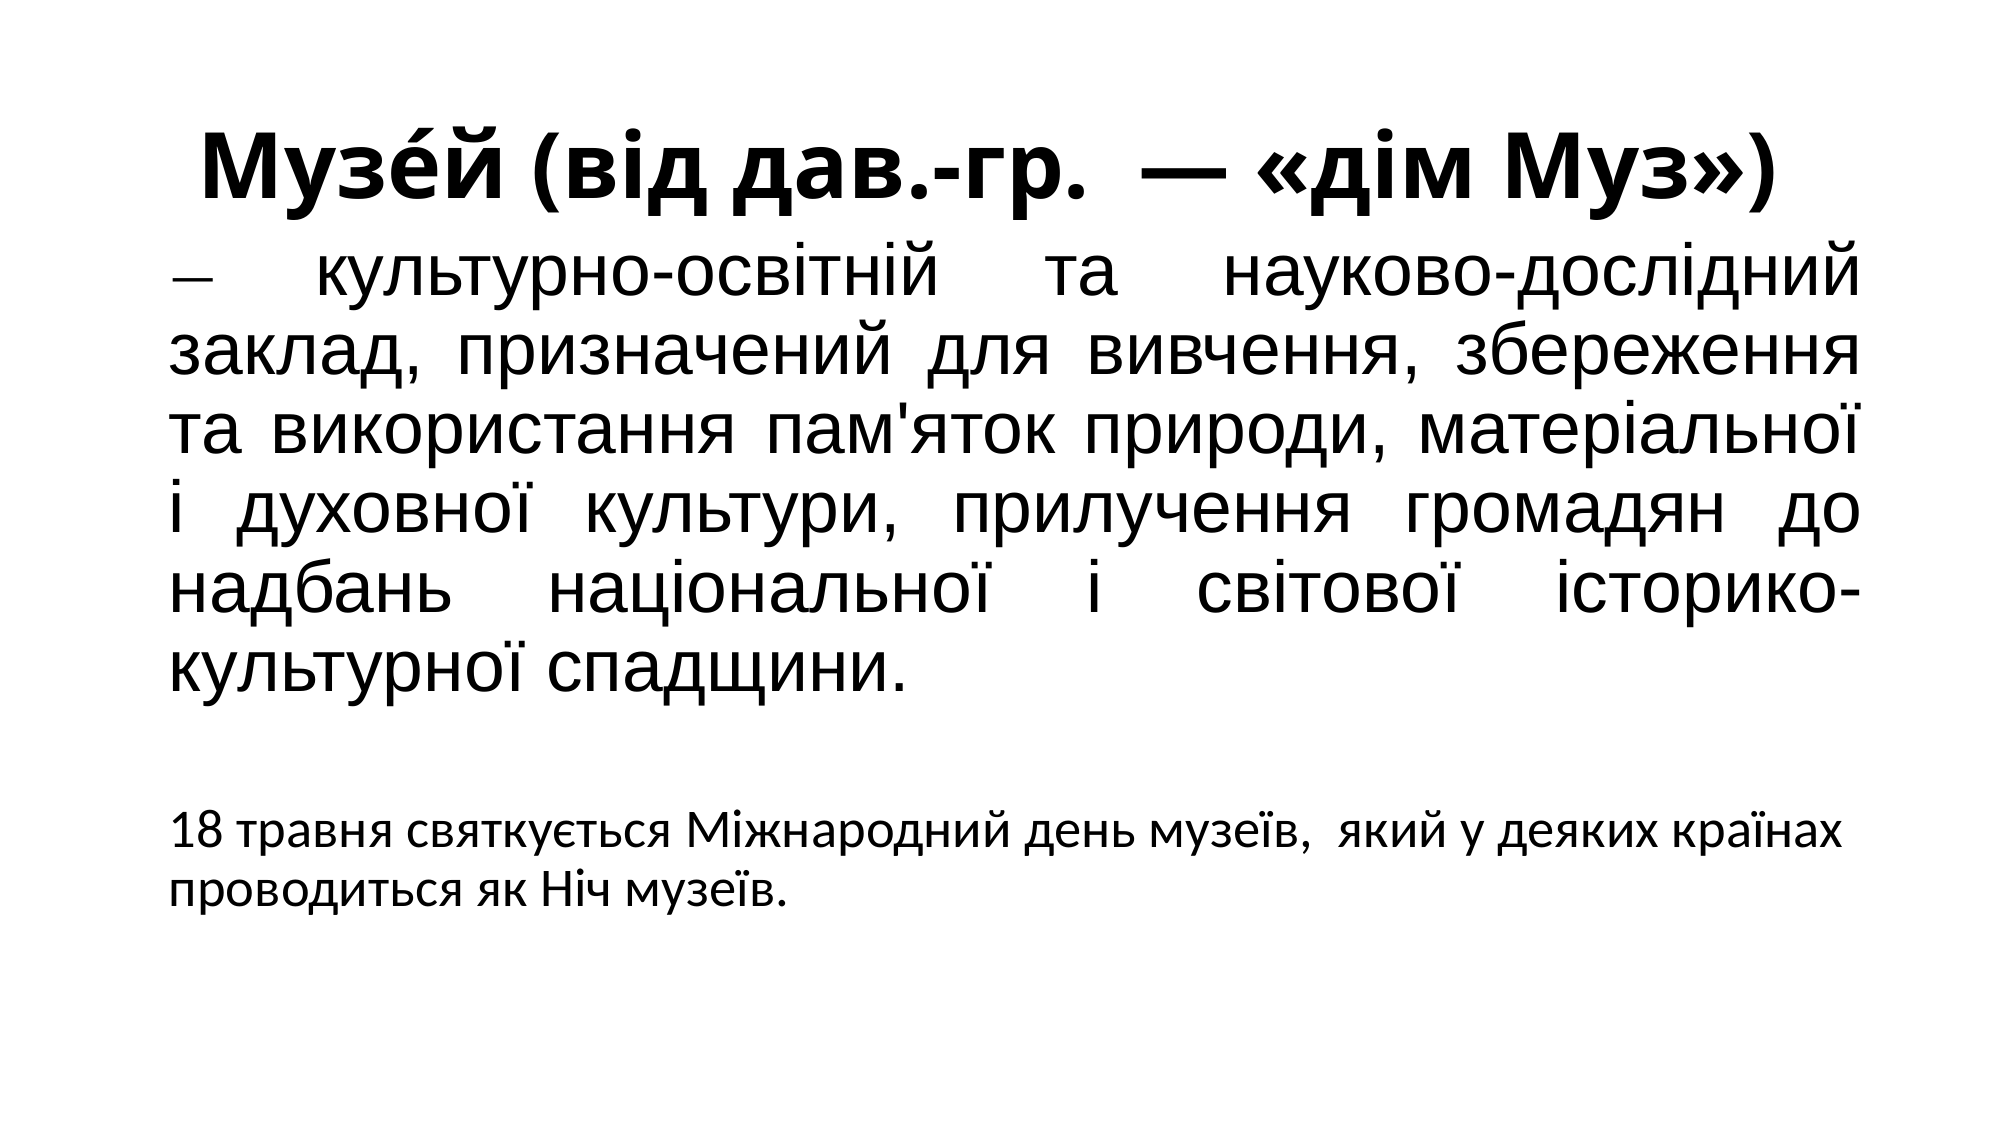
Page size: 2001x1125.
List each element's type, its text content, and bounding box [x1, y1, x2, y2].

title Музе́й (від дав.-гр. — «дім Муз») [137, 59, 1863, 278]
list — культурно-освітній та науково-дослідний заклад, призначений для вивчення, збереження та використання пам'яток природи, матеріальної і духовної культури, прилучення громадян до надбань національної і світової історико-культурної спадщини. 18 травня святкується Міжнародний день музеїв, який у деяких країнах проводиться як Ніч музеїв. [153, 224, 1879, 939]
